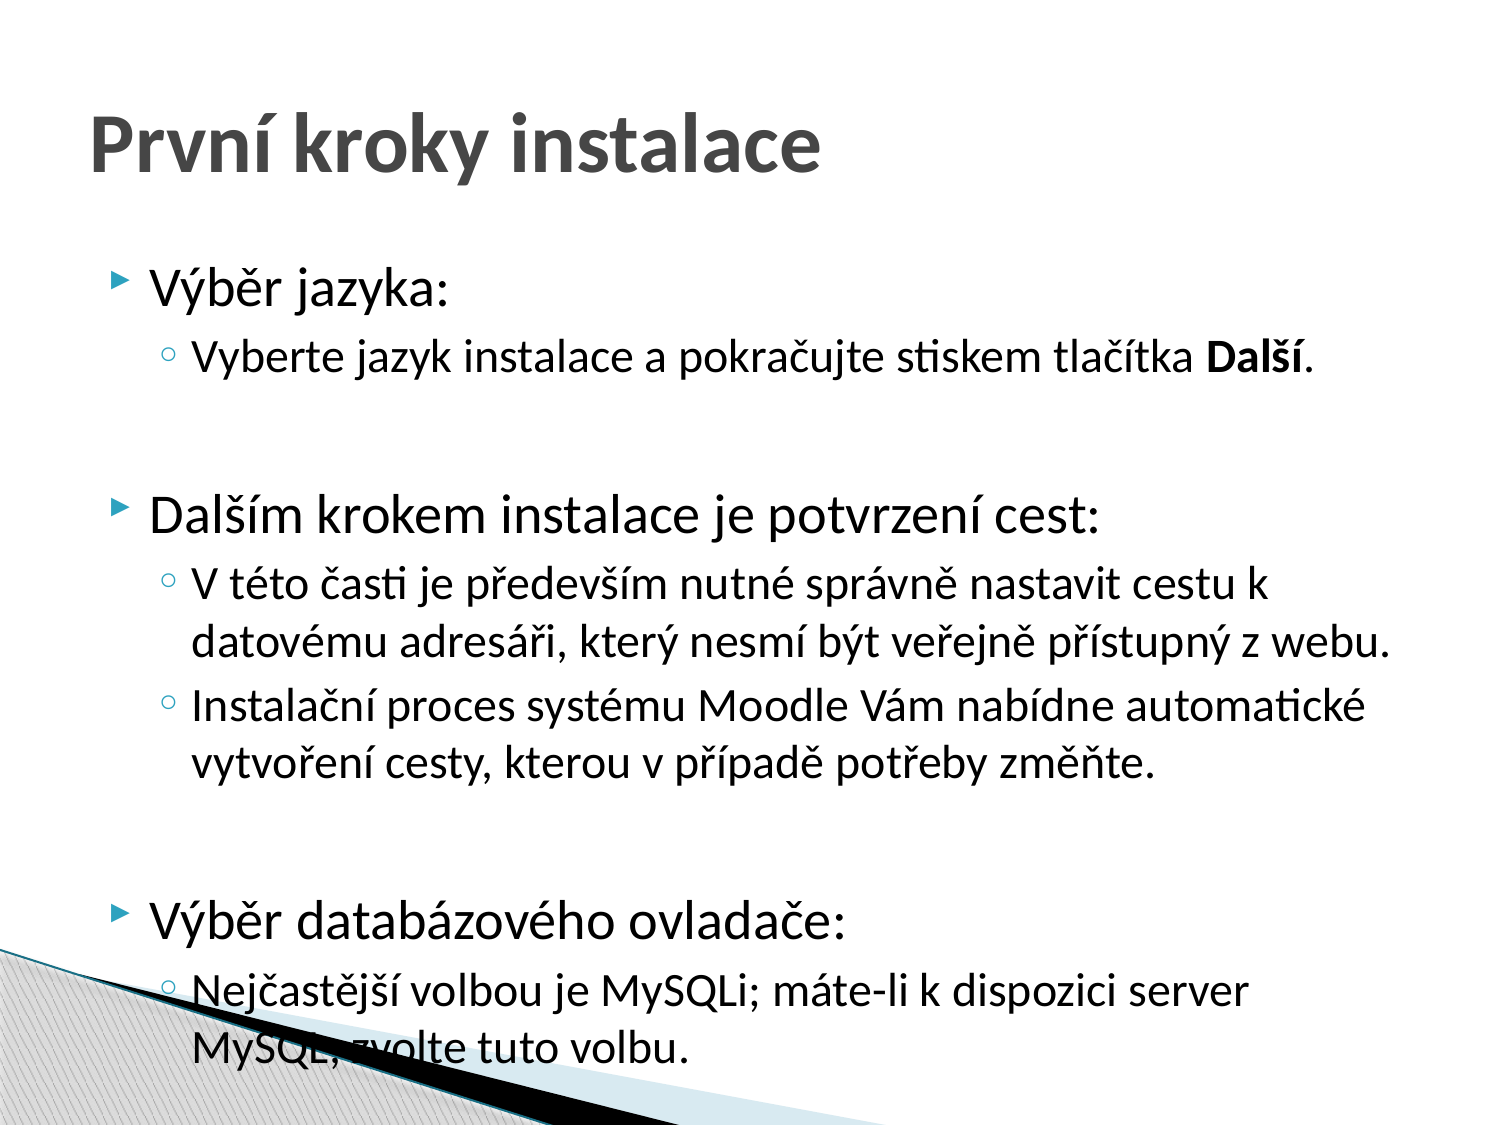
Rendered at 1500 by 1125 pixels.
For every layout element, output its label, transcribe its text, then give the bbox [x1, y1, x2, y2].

title První kroky instalace [75, 45, 1425, 233]
list Výběr jazyka: Vyberte jazyk instalace a pokračujte stiskem tlačítka Další. Dalším krokem instalace je potvrzení cest: V této časti je především nutné správně nastavit cestu k datovému adresáři, který nesmí být veřejně přístupný z webu. Instalační proces systému Moodle Vám nabídne automatické vytvoření cesty, kterou v případě potřeby změňte. Výběr databázového ovladače: Nejčastější volbou je MySQLi; máte-li k dispozici server MySQL, zvolte tuto volbu. [75, 242, 1425, 1094]
